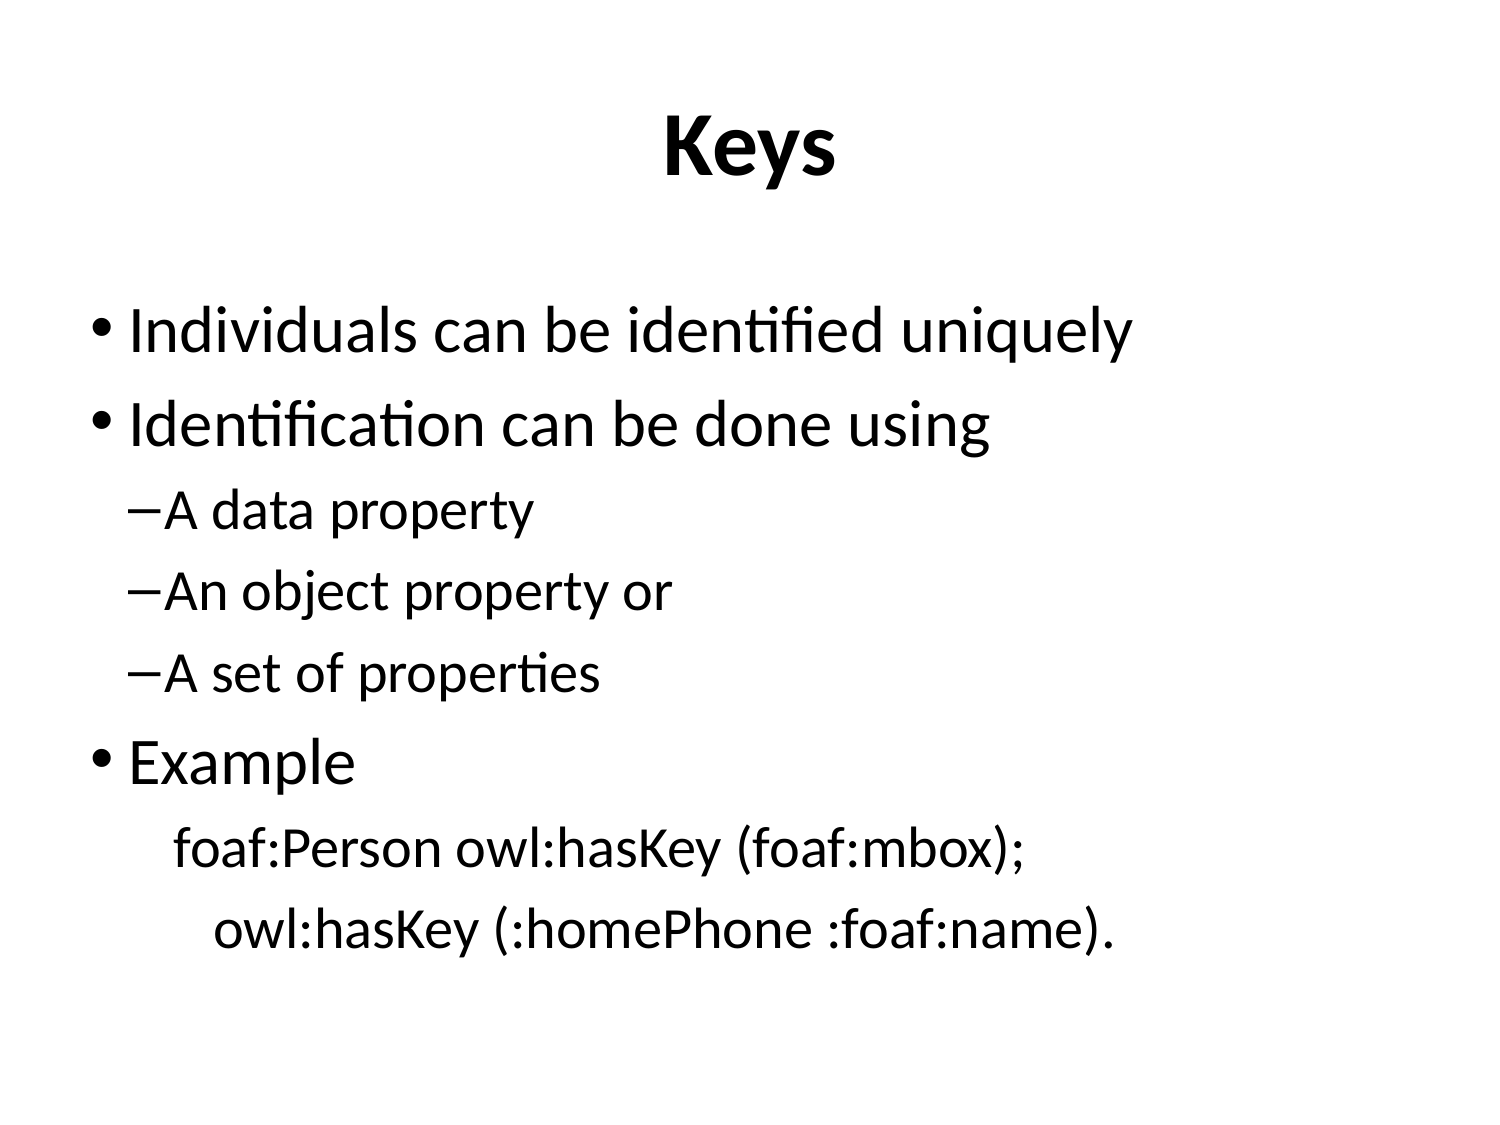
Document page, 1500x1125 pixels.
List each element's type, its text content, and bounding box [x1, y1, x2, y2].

title Keys [75, 45, 1425, 233]
list Individuals can be identified uniquely Identification can be done using A data property An object property or A set of properties Example foaf:Person owl:hasKey (foaf:mbox); owl:hasKey (:homePhone :foaf:name). [75, 278, 1425, 1074]
